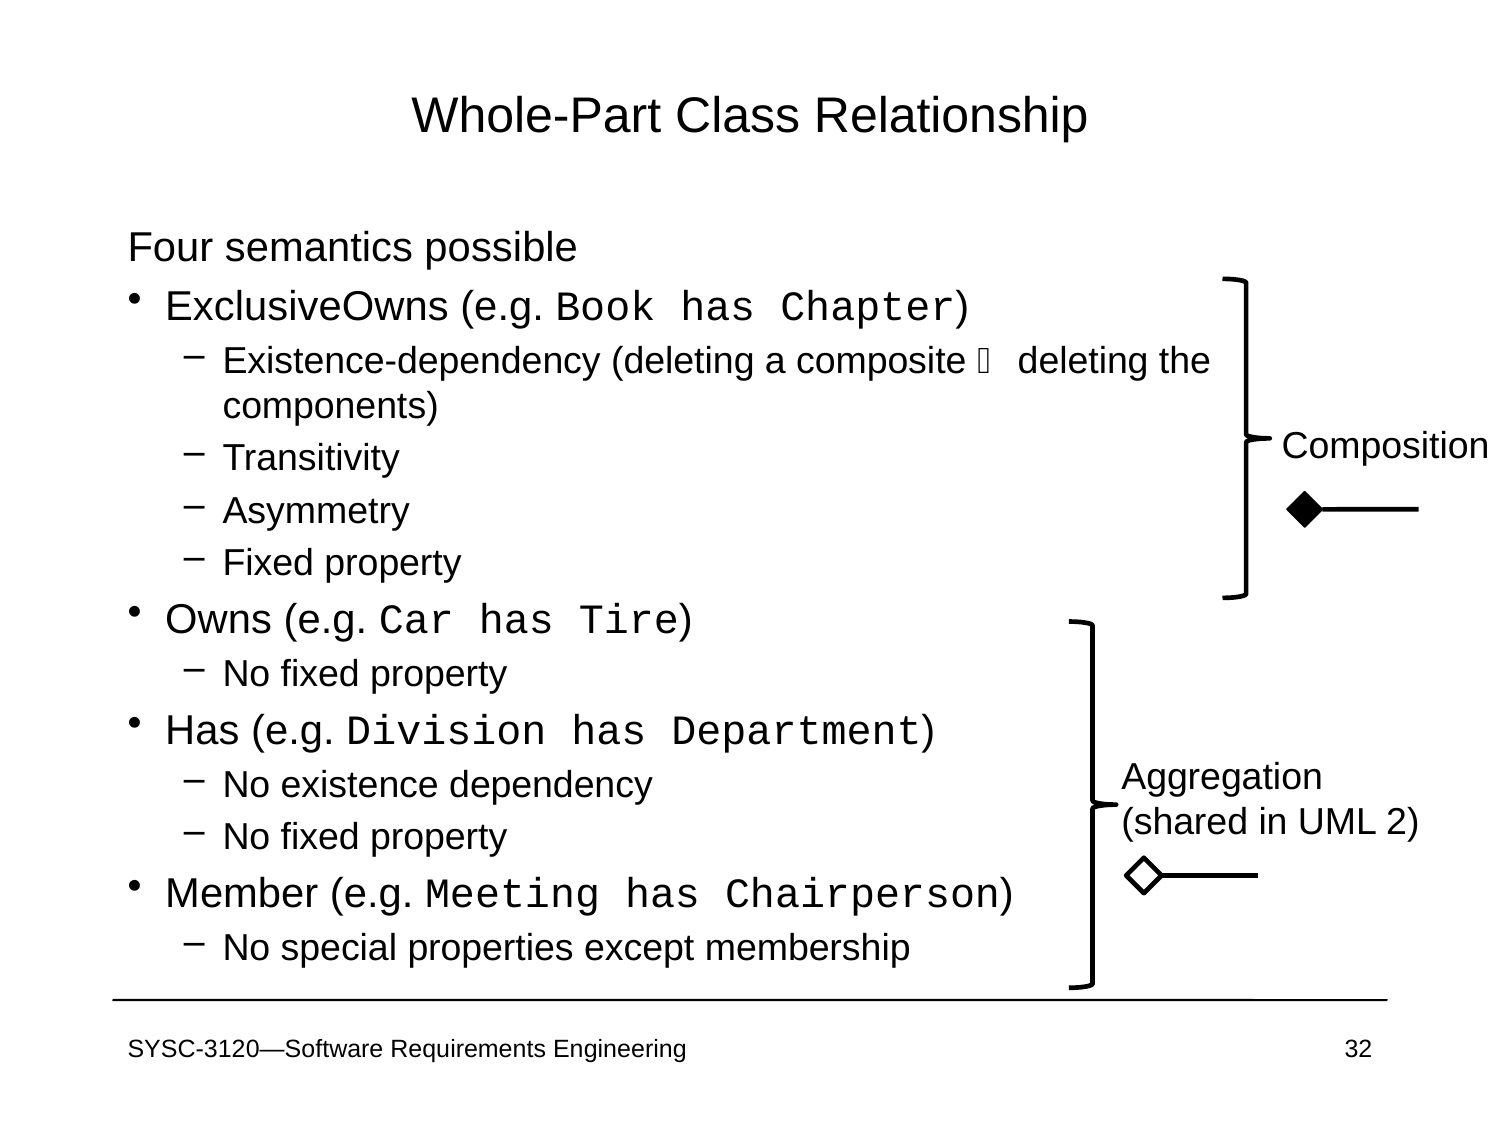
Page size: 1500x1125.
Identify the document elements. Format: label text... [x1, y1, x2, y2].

text_box [1068, 621, 1106, 988]
text_box [1222, 278, 1266, 598]
footer SYSC-3120—Software Requirements Engineering [112, 1025, 750, 1100]
text_box Aggregation (shared in UML 2) [1106, 744, 1435, 850]
text_box [1286, 491, 1322, 528]
text_box Composition [1266, 414, 1500, 474]
text_box [1126, 857, 1162, 894]
slide_number 32 [1074, 1025, 1388, 1100]
title Whole-Part Class Relationship [112, 68, 1388, 157]
list Four semantics possible ExclusiveOwns (e.g. Book has Chapter) Existence-dependency (deleting a composite  deleting the components) Transitivity Asymmetry Fixed property Owns (e.g. Car has Tire) No fixed property Has (e.g. Division has Department) No existence dependency No fixed property Member (e.g. Meeting has Chairperson) No special properties except membership [112, 212, 1388, 1000]
